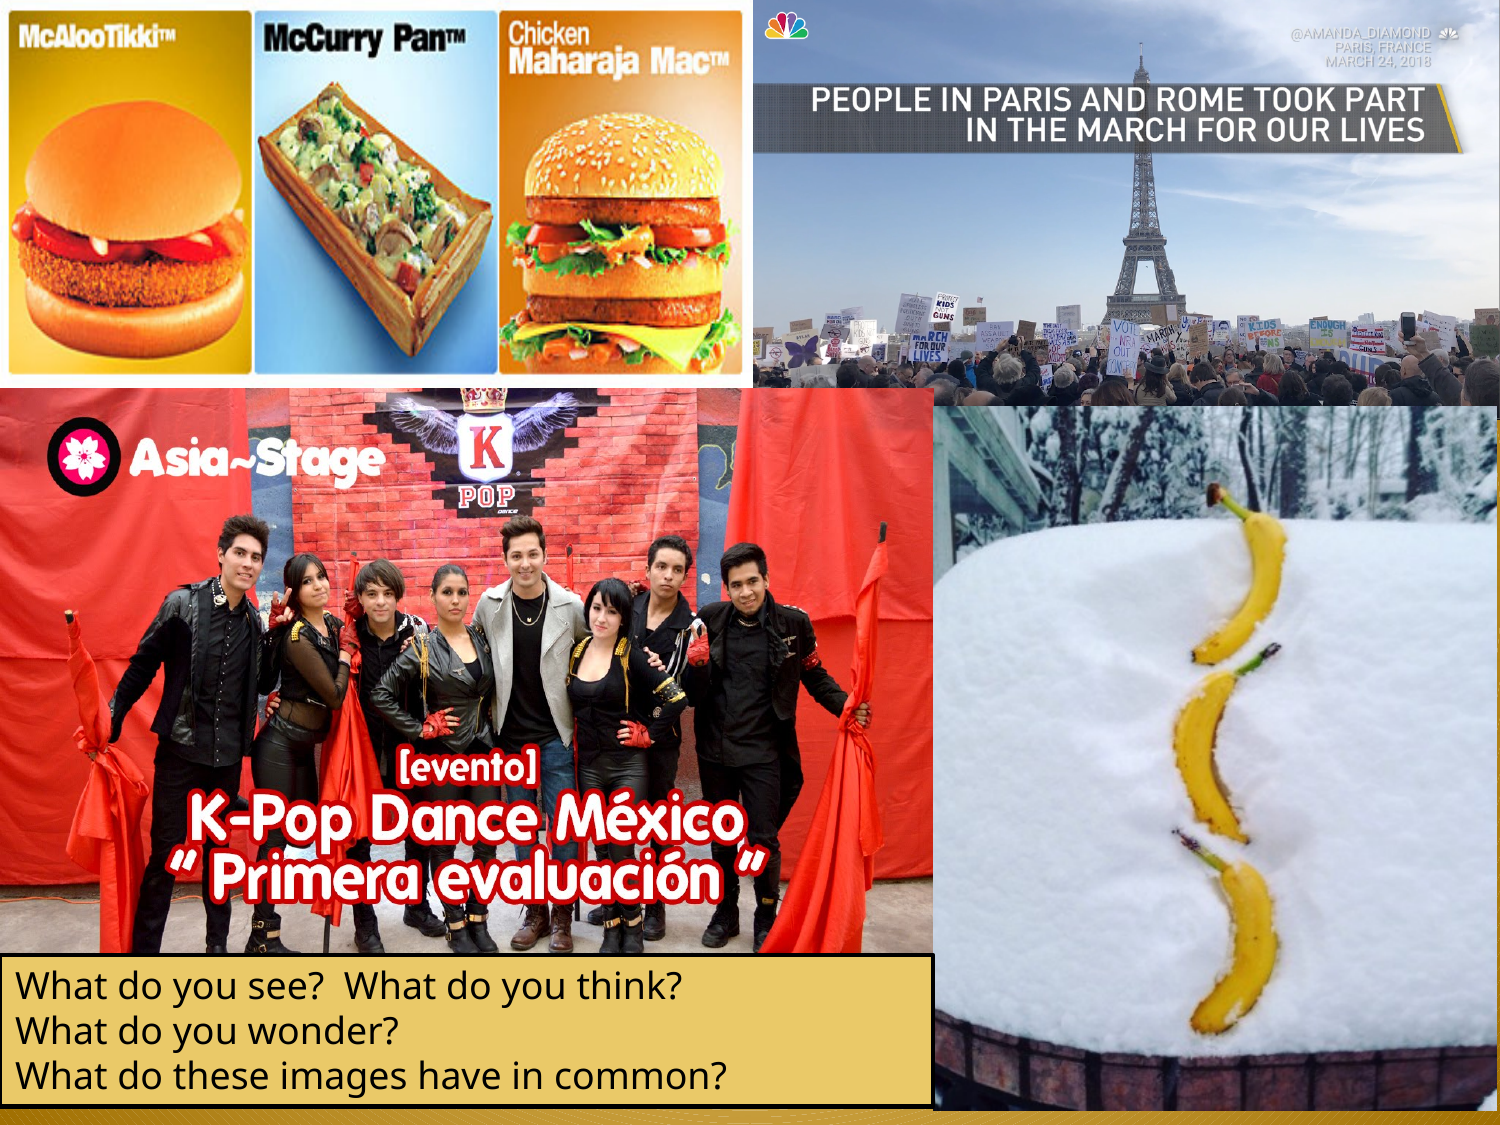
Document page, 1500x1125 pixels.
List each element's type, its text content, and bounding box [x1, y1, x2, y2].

text_box What do you see? What do you think? What do you wonder? What do these images have in common? [0, 964, 927, 1107]
picture [0, 0, 1500, 1125]
